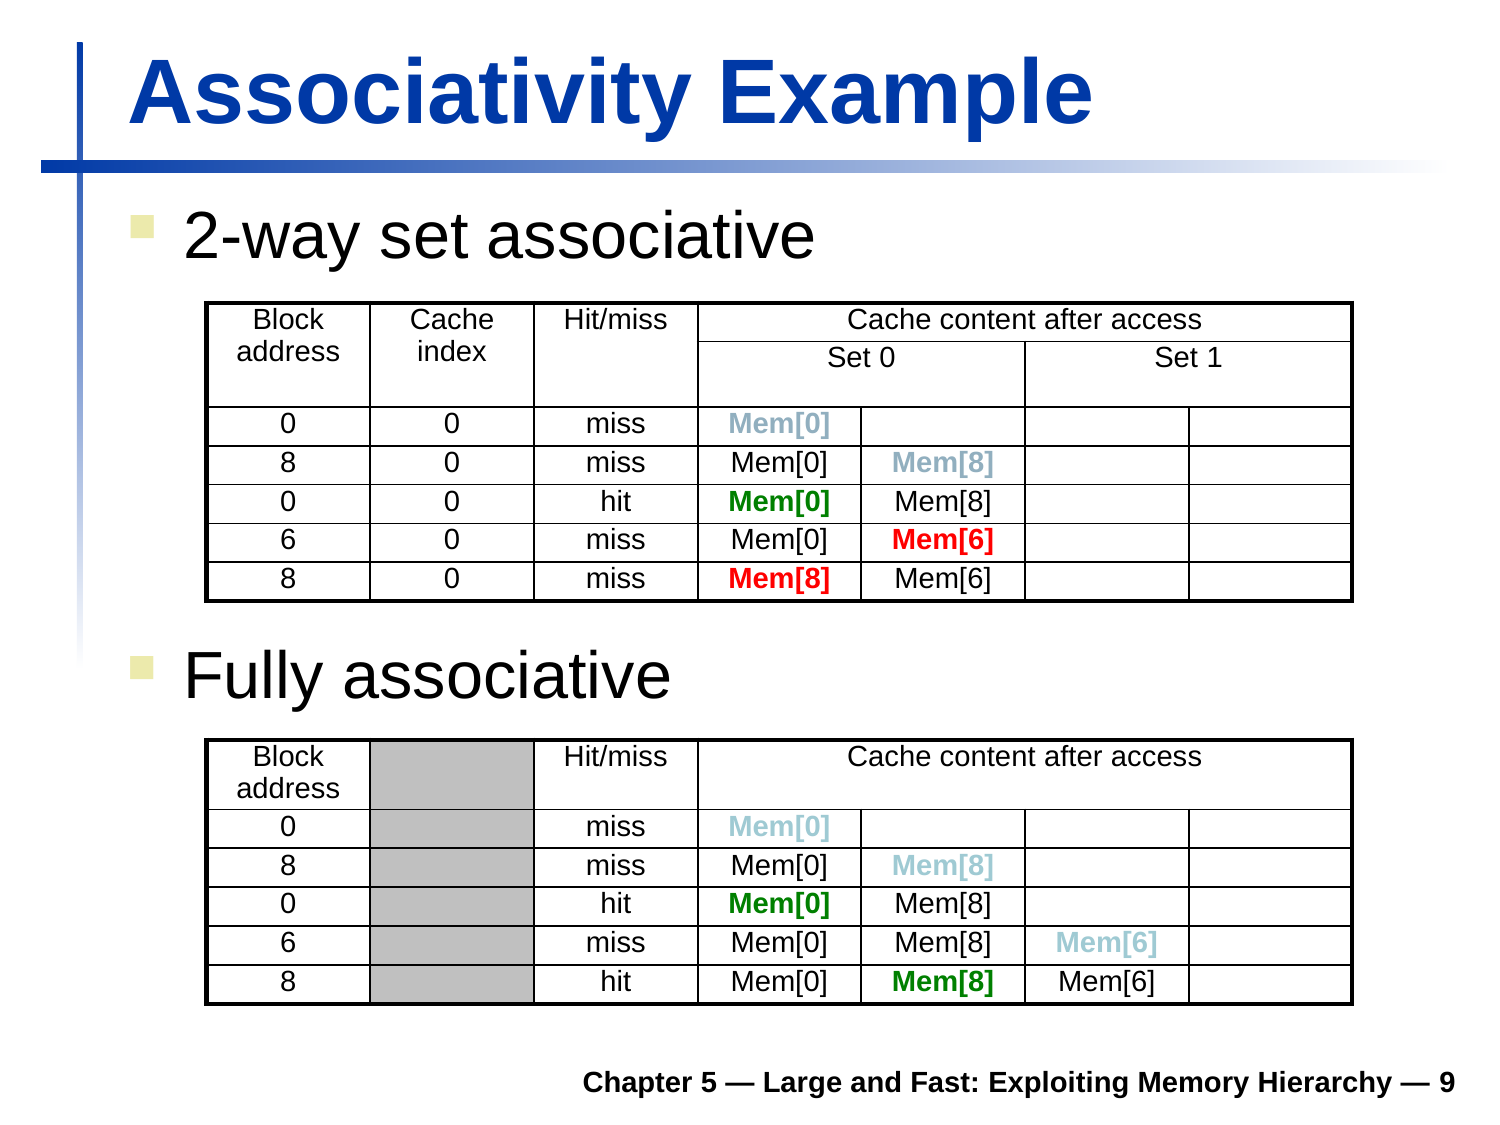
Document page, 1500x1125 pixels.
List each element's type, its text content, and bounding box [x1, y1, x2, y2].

table_cell Mem[8] [862, 849, 1024, 886]
table_cell 8 [209, 966, 369, 1002]
table_cell hit [535, 485, 697, 523]
table_header Hit/miss [535, 305, 697, 406]
table_cell 0 [209, 485, 369, 523]
table_cell miss [535, 524, 697, 561]
table_cell Mem[0] [699, 524, 860, 561]
table_header Cache content after access [699, 305, 1350, 341]
table_cell 0 [371, 524, 533, 561]
table_cell [371, 849, 533, 886]
table_cell [1190, 810, 1350, 847]
table_cell [1190, 849, 1350, 886]
table_cell 8 [209, 447, 369, 484]
table_cell miss [535, 849, 697, 886]
table_cell 0 [209, 810, 369, 847]
table_cell 0 [371, 408, 533, 445]
table_cell 0 [371, 447, 533, 484]
table_cell [1026, 447, 1188, 484]
table_cell Mem[8] [699, 563, 860, 599]
table_cell [1026, 888, 1188, 925]
table_cell miss [535, 927, 697, 964]
table_cell [1190, 408, 1350, 445]
table_cell [1190, 524, 1350, 561]
table_cell hit [535, 888, 697, 925]
table_cell Mem[8] [862, 966, 1024, 1002]
table_cell miss [535, 810, 697, 847]
text_box Fully associative [112, 633, 1388, 728]
table_cell miss [535, 408, 697, 445]
table_cell Mem[0] [699, 447, 860, 484]
table_cell [1026, 849, 1188, 886]
table_cell 0 [209, 888, 369, 925]
table_cell Mem[6] [862, 563, 1024, 599]
table_cell [1026, 524, 1188, 561]
table_cell Mem[0] [699, 966, 860, 1002]
table_cell [1190, 447, 1350, 484]
table_cell [1190, 485, 1350, 523]
table_cell [1190, 563, 1350, 599]
table_cell Mem[6] [1026, 966, 1188, 1002]
table_cell Mem[0] [699, 849, 860, 886]
table_cell [371, 927, 533, 964]
table_header Block address [209, 305, 369, 406]
table_cell Set 1 [1026, 342, 1350, 406]
table_cell Mem[8] [862, 447, 1024, 484]
table_cell [1026, 563, 1188, 599]
table_cell Mem[6] [862, 524, 1024, 561]
table_cell [862, 408, 1024, 445]
list 2-way set associative [112, 184, 1469, 303]
table_cell 6 [209, 524, 369, 561]
table_cell 0 [371, 563, 533, 599]
table_cell [862, 810, 1024, 847]
table_cell 8 [209, 563, 369, 599]
table_cell hit [535, 966, 697, 1002]
table_cell Set 0 [699, 342, 1024, 406]
table_cell Mem[0] [699, 888, 860, 925]
table_header [371, 742, 533, 809]
table_cell Mem[0] [699, 810, 860, 847]
table_cell [371, 888, 533, 925]
table_header Cache content after access [699, 742, 1350, 809]
table_cell [371, 966, 533, 1002]
table_cell [1026, 408, 1188, 445]
table_cell 8 [209, 849, 369, 886]
table_cell Mem[6] [1026, 927, 1188, 964]
table_cell miss [535, 563, 697, 599]
table_header Block address [209, 742, 369, 809]
title Associativity Example [112, 23, 1468, 149]
table_cell [1190, 966, 1350, 1002]
table_cell [1026, 485, 1188, 523]
footer Chapter 5 — Large and Fast: Exploiting Memory Hierarchy — 9 [277, 1046, 1471, 1106]
table_cell [371, 810, 533, 847]
table_cell [1026, 810, 1188, 847]
table_cell [1190, 927, 1350, 964]
table_cell Mem[8] [862, 888, 1024, 925]
table_cell 0 [209, 408, 369, 445]
table_header Hit/miss [535, 742, 697, 809]
table_cell Mem[0] [699, 408, 860, 445]
table_cell 6 [209, 927, 369, 964]
table_cell [1190, 888, 1350, 925]
table_cell miss [535, 447, 697, 484]
table_cell Mem[0] [699, 927, 860, 964]
table_cell Mem[8] [862, 485, 1024, 523]
table_cell Mem[8] [862, 927, 1024, 964]
table_header Cache index [371, 305, 533, 406]
table_cell Mem[0] [699, 485, 860, 523]
table_cell 0 [371, 485, 533, 523]
